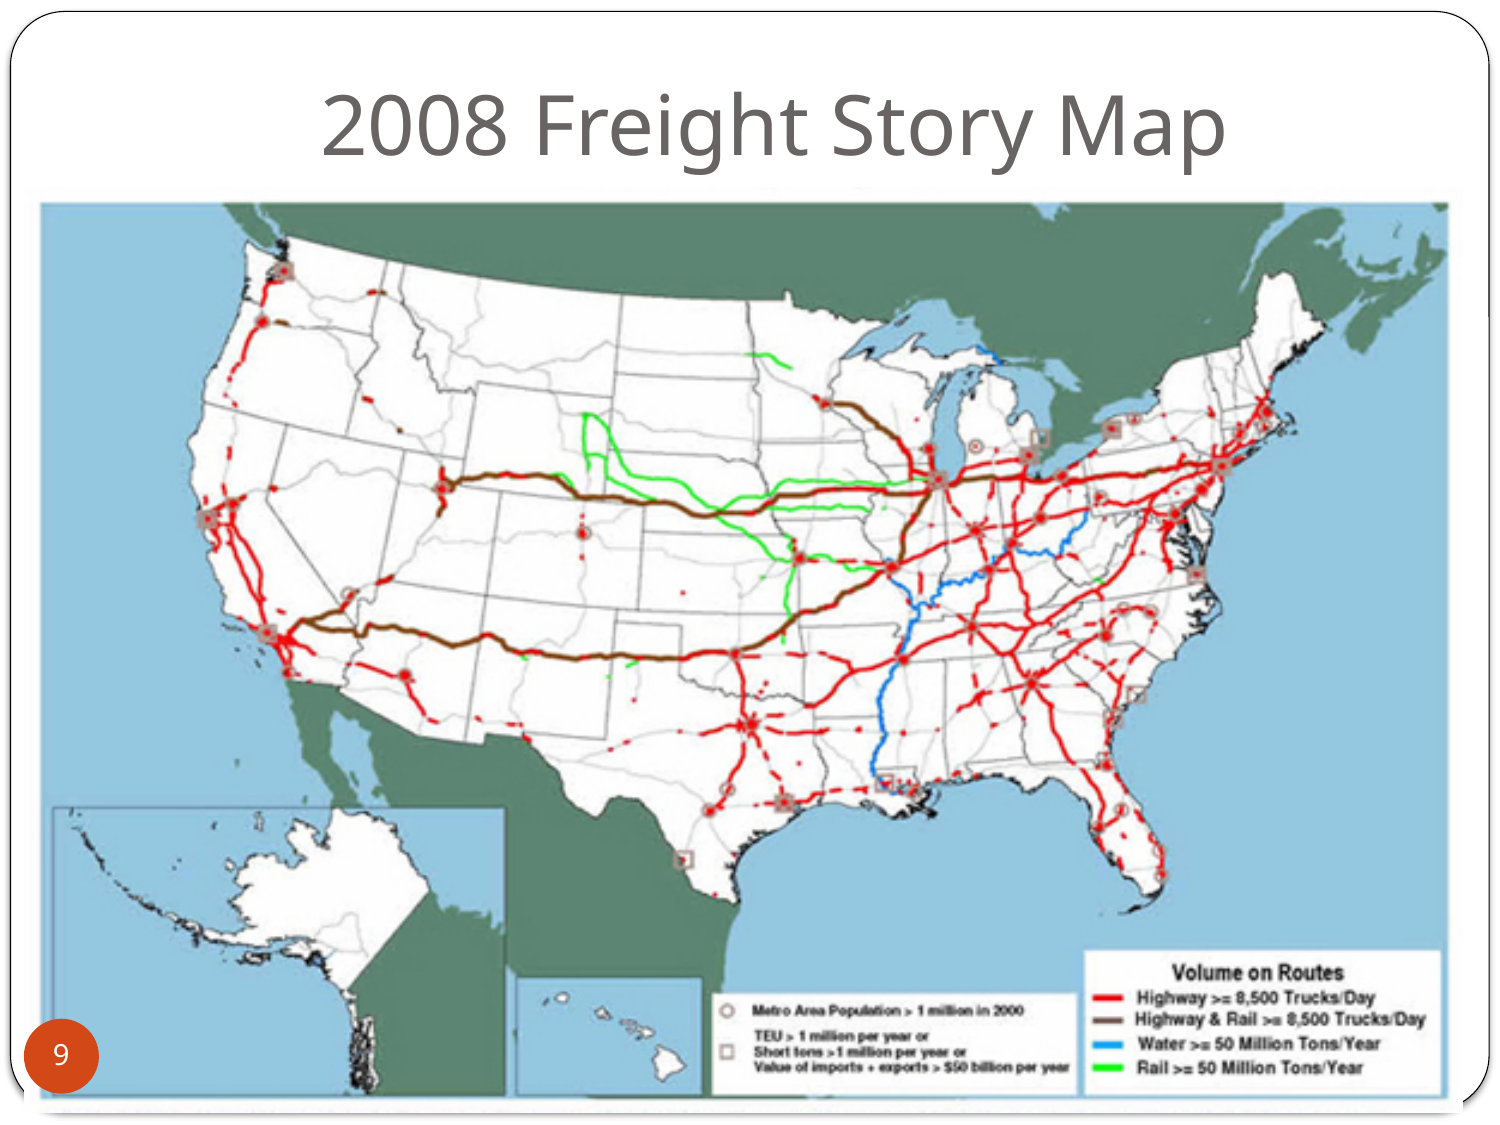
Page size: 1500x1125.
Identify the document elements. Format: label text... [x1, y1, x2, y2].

picture [24, 187, 1463, 1113]
title 2008 Freight Story Map [137, 0, 1413, 186]
